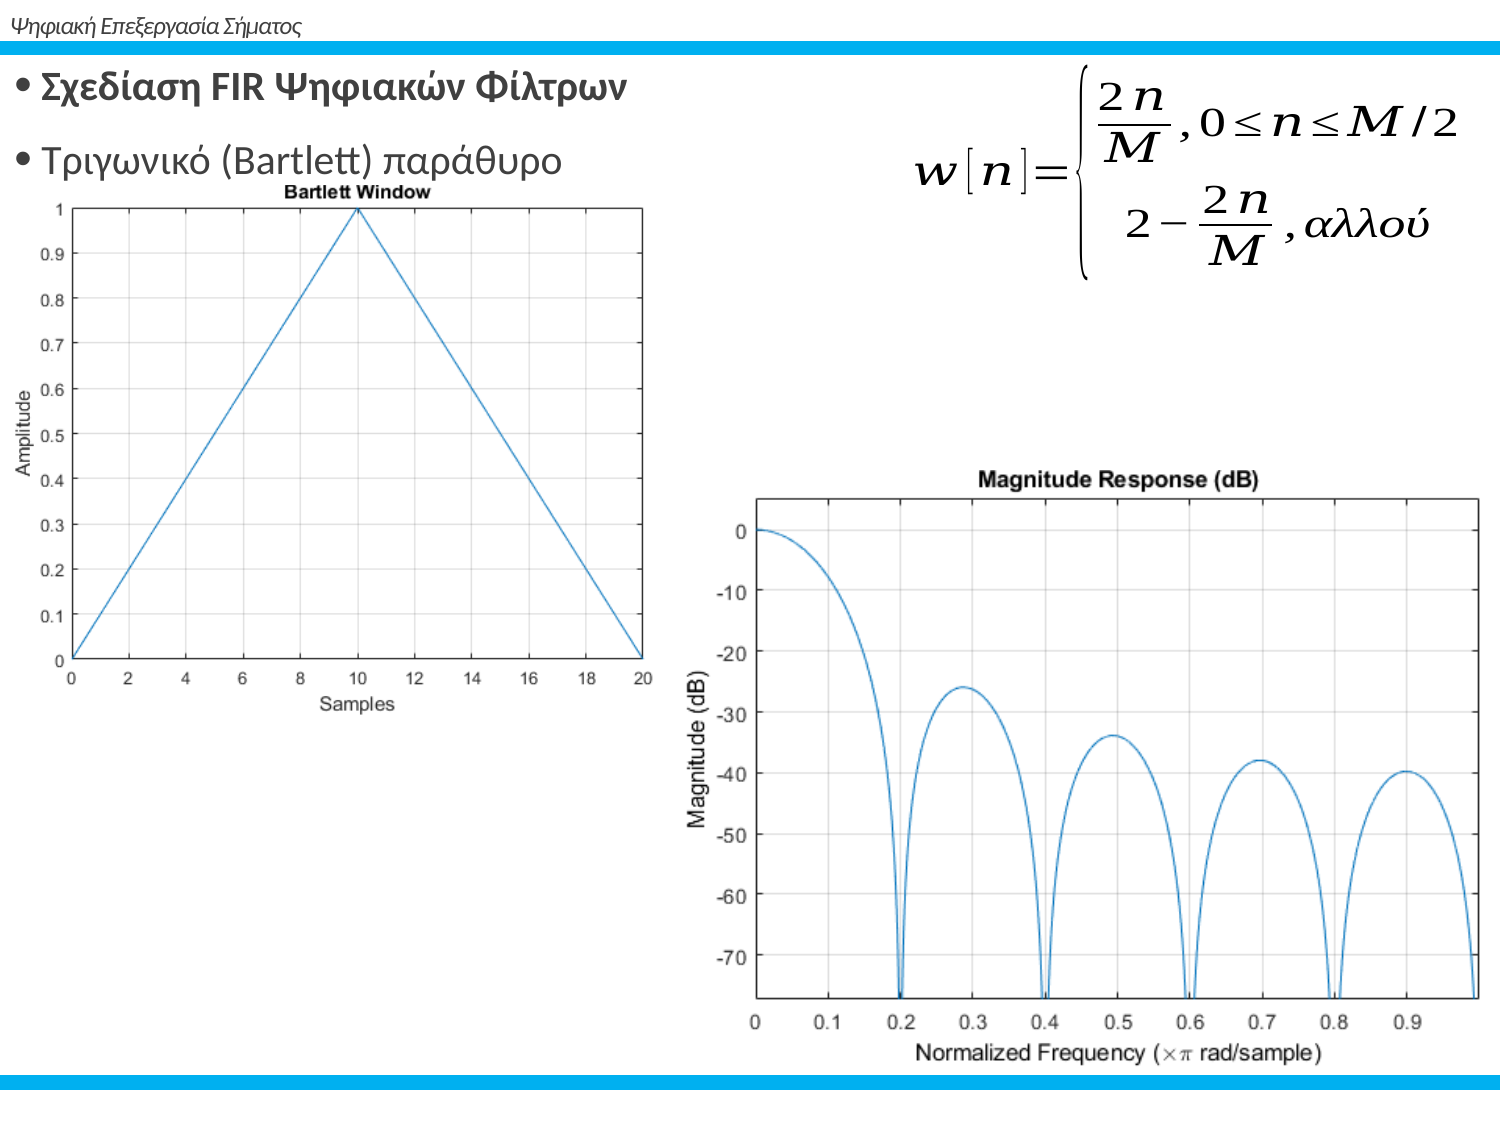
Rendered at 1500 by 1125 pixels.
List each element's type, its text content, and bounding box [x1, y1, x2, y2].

list Σχεδίαση FIR Ψηφιακών Φίλτρων Τριγωνικό (Bartlett) παράθυρο [14, 56, 1500, 1075]
title Ψηφιακή Επεξεργασία Σήματος [0, 19, 1484, 41]
picture [13, 184, 654, 721]
text_box [0, 41, 1500, 55]
picture [681, 469, 1485, 1067]
text_box [0, 1075, 1500, 1090]
